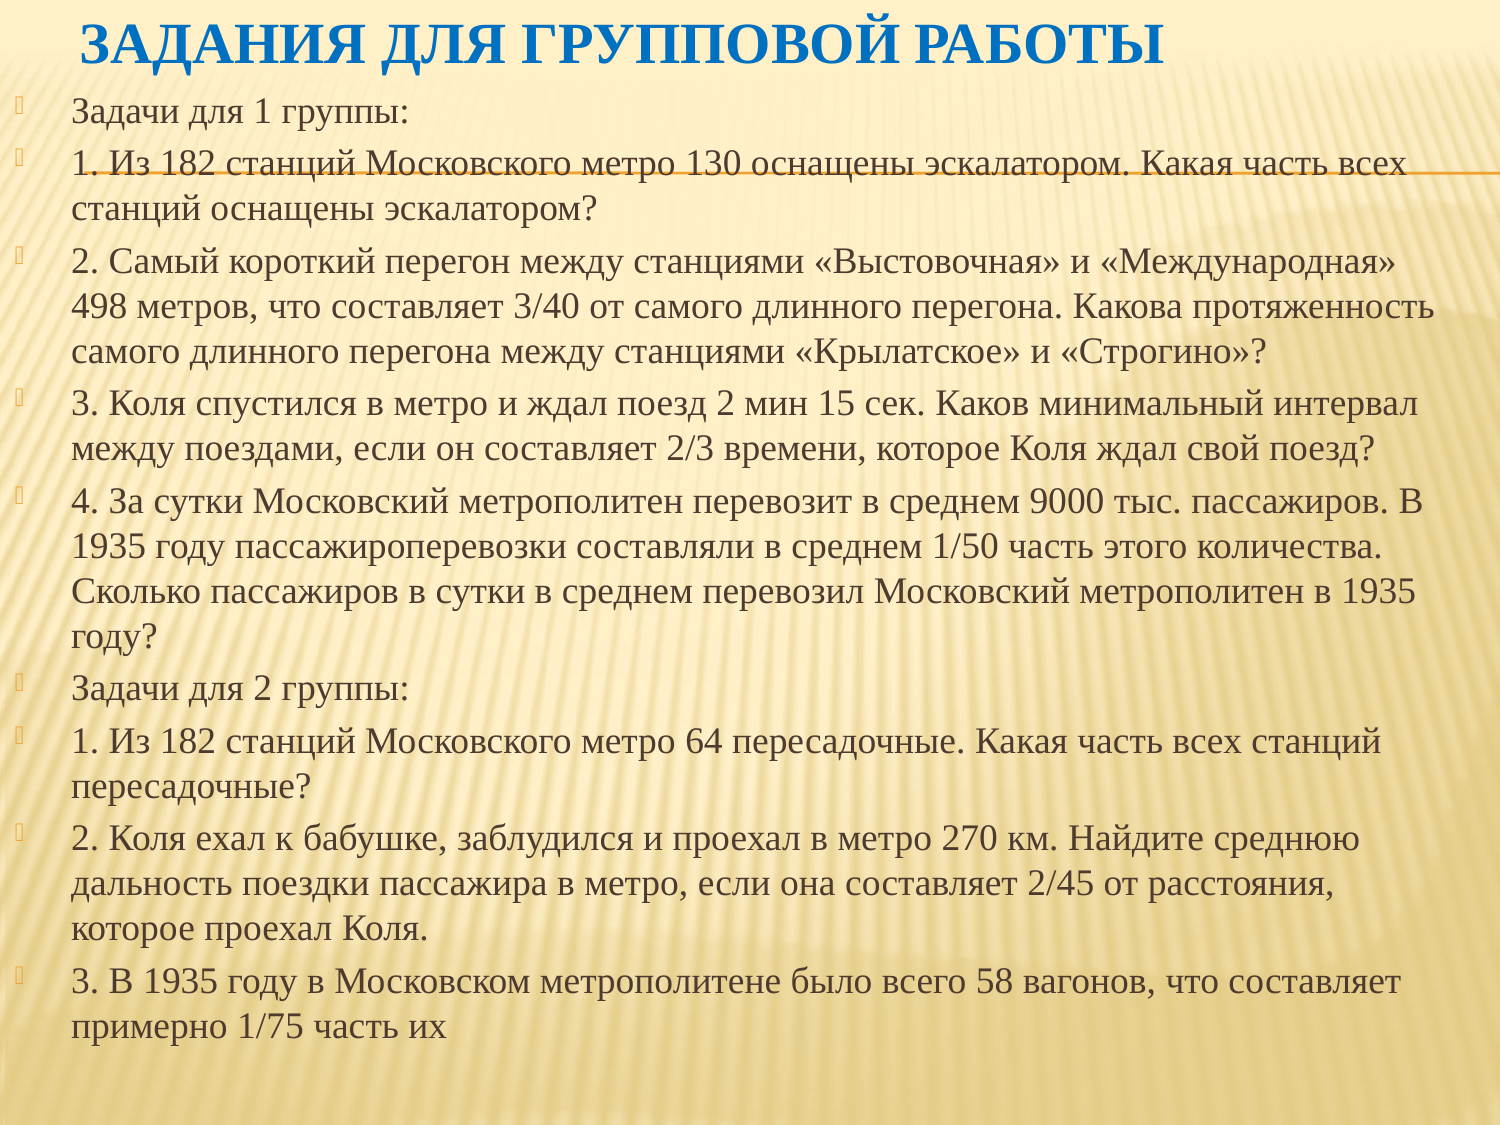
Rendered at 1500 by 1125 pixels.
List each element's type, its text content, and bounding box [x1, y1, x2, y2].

title Задания для групповой работы [64, 0, 1414, 78]
list Задачи для 1 группы: 1. Из 182 станций Московского метро 130 оснащены эскалатором. Какая часть всех станций оснащены эскалатором? 2. Самый короткий перегон между станциями «Выстовочная» и «Международная» 498 метров, что составляет 3/40 от самого длинного перегона. Какова протяженность самого длинного перегона между станциями «Крылатское» и «Строгино»? 3. Коля спустился в метро и ждал поезд 2 мин 15 сек. Каков минимальный интервал между поездами, если он составляет 2/3 времени, которое Коля ждал свой поезд? 4. За сутки Московский метрополитен перевозит в среднем 9000 тыс. пассажиров. В 1935 году пассажироперевозки составляли в среднем 1/50 часть этого количества. Сколько пассажиров в сутки в среднем перевозил Московский метрополитен в 1935 году? Задачи для 2 группы: 1. Из 182 станций Московского метро 64 пересадочные. Какая часть всех станций пересадочные? 2. Коля ехал к бабушке, заблудился и проехал в метро 270 км. Найдите среднюю дальность поездки пассажира в метро, если она составляет 2/45 от расстояния, которое проехал Коля. 3. В 1935 году в Московском метрополитене было всего 58 вагонов, что составляет примерно 1/75 часть их [0, 78, 1471, 1059]
